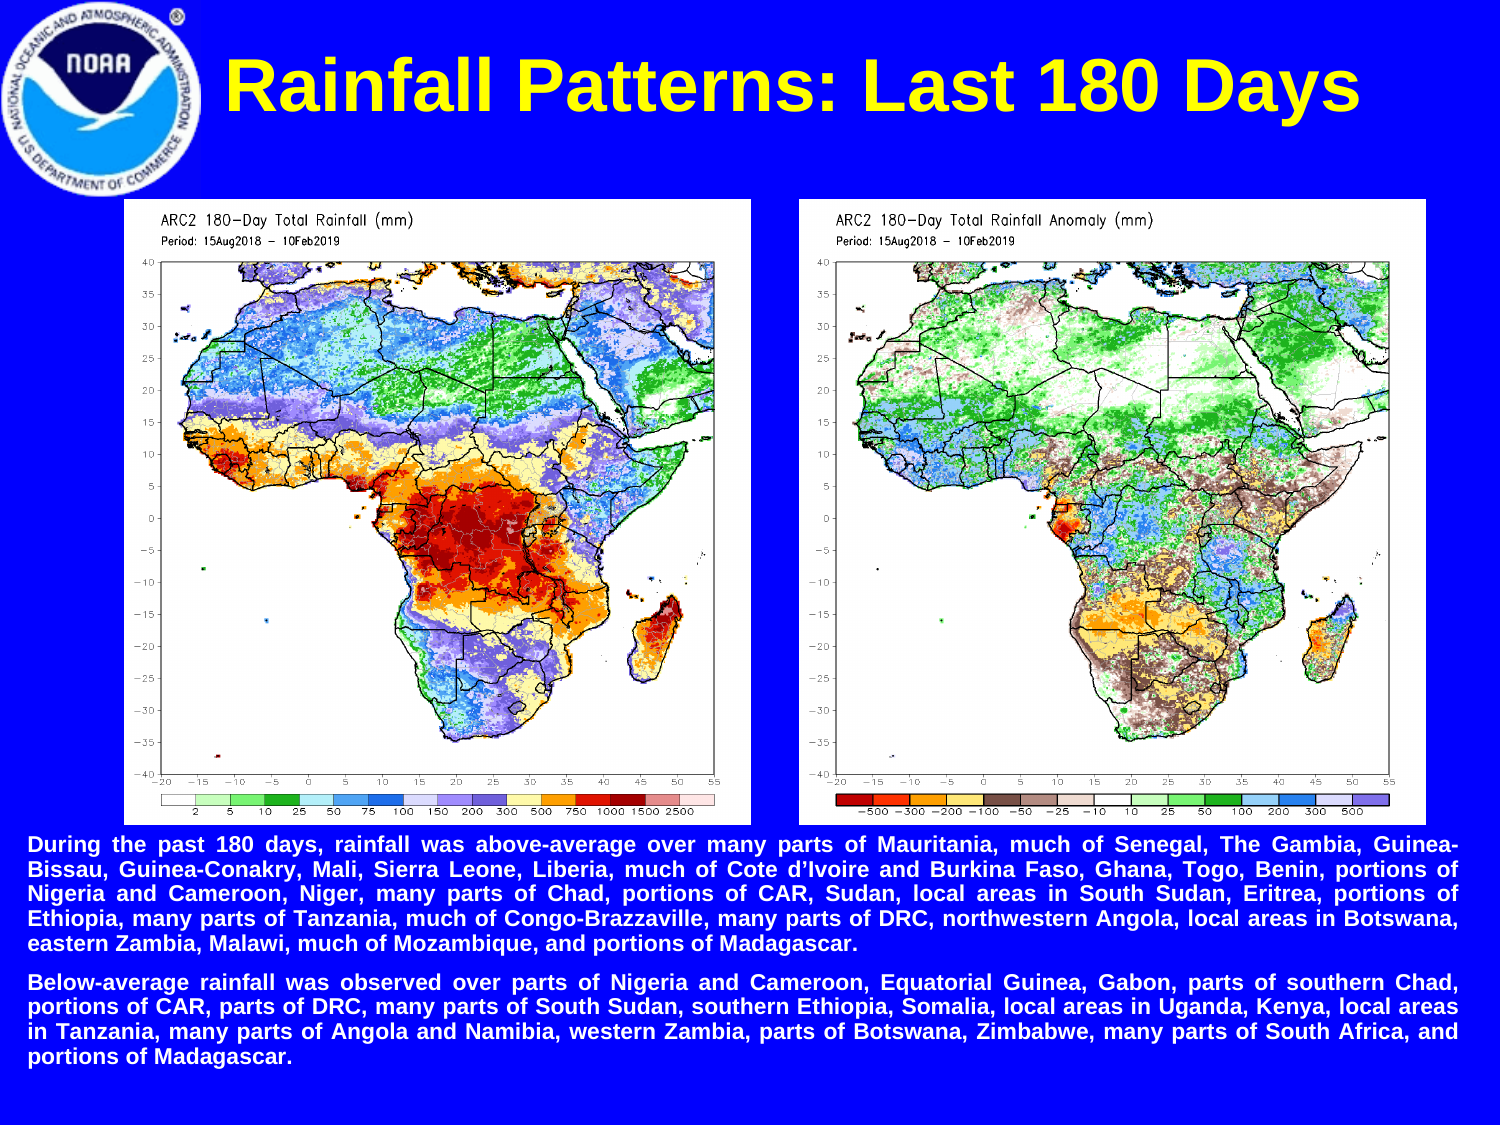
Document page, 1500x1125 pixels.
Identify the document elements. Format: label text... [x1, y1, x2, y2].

picture [799, 199, 1425, 825]
title Rainfall Patterns: Last 180 Days [174, 24, 1413, 138]
picture [0, 0, 750, 825]
text_box During the past 180 days, rainfall was above-average over many parts of Mauritania, much of Senegal, The Gambia, Guinea-Bissau, Guinea-Conakry, Mali, Sierra Leone, Liberia, much of Cote d’Ivoire and Burkina Faso, Ghana, Togo, Benin, portions of Nigeria and Cameroon, Niger, many parts of Chad, portions of CAR, Sudan, local areas in South Sudan, Eritrea, portions of Ethiopia, many parts of Tanzania, much of Congo-Brazzaville, many parts of DRC, northwestern Angola, local areas in Botswana, eastern Zambia, Malawi, much of Mozambique, and portions of Madagascar. Below-average rainfall was observed over parts of Nigeria and Cameroon, Equatorial Guinea, Gabon, parts of southern Chad, portions of CAR, parts of DRC, many parts of South Sudan, southern Ethiopia, Somalia, local areas in Uganda, Kenya, local areas in Tanzania, many parts of Angola and Namibia, western Zambia, parts of Botswana, Zimbabwe, many parts of South Africa, and portions of Madagascar. [12, 824, 1475, 1116]
